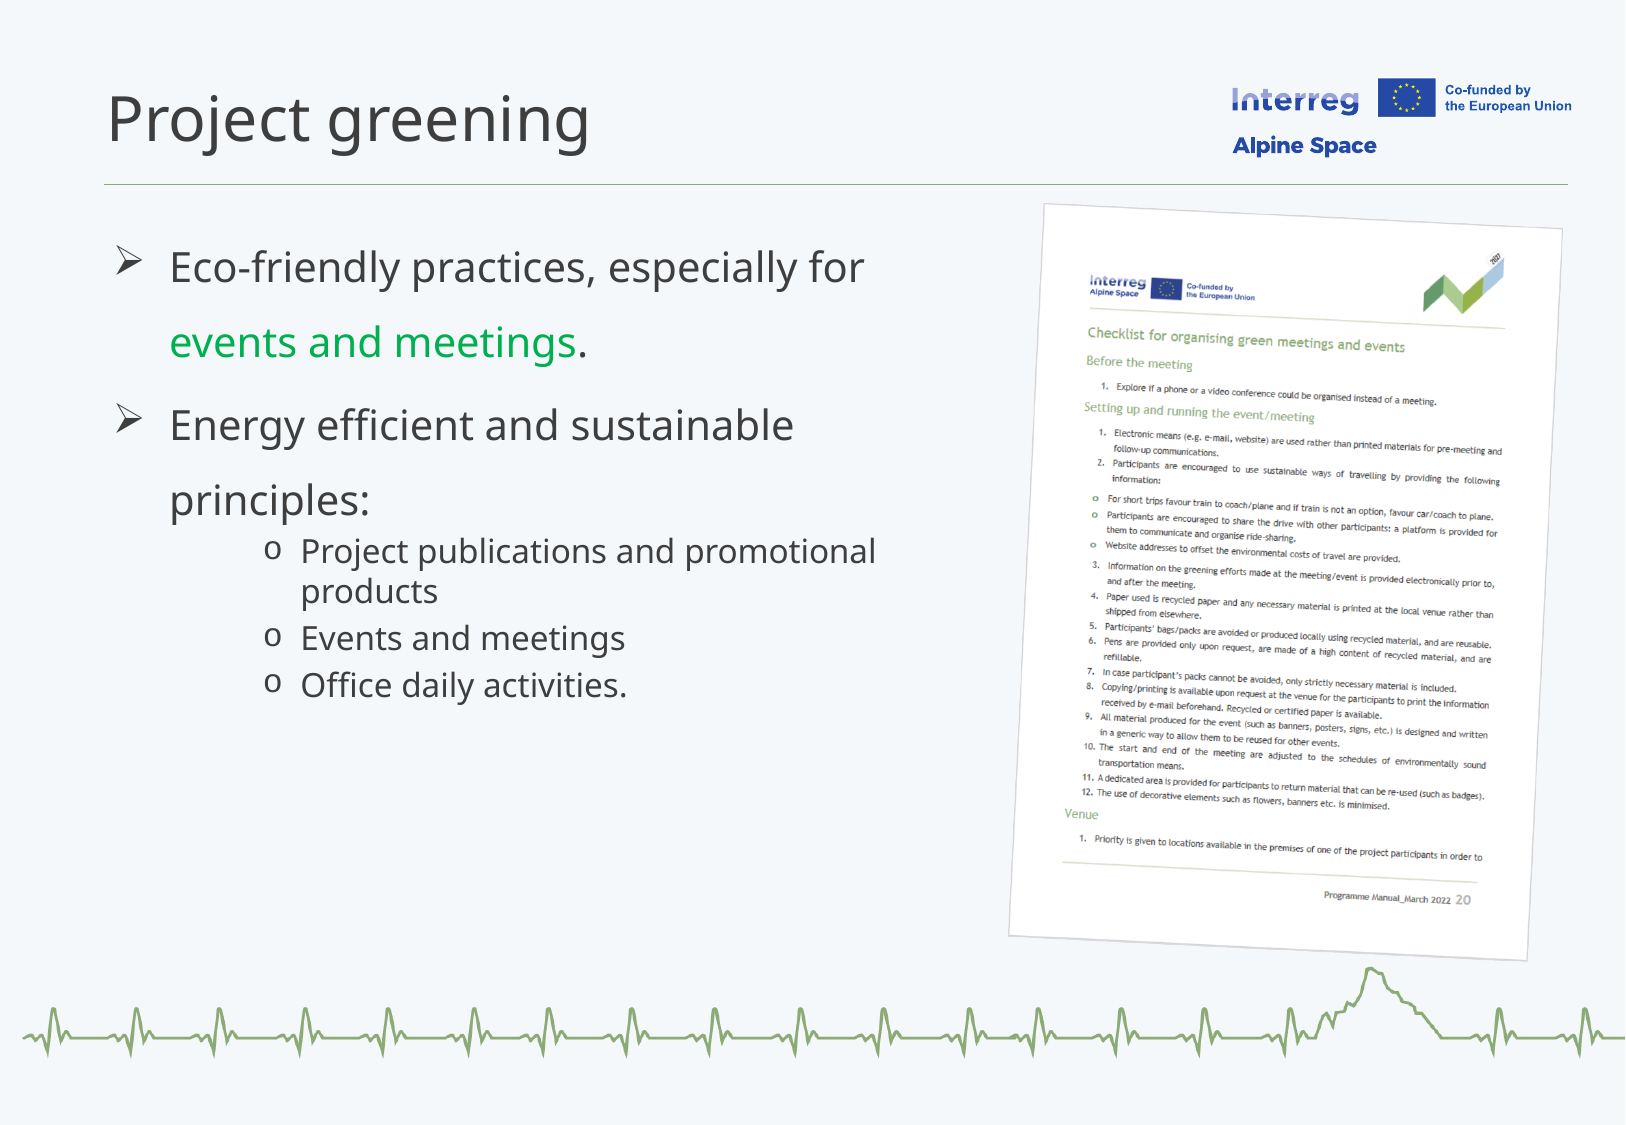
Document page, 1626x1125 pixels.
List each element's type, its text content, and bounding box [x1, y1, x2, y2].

title Project greening [91, 19, 1236, 162]
list Eco-friendly practices, especially for events and meetings. Energy efficient and sustainable principles: Project publications and promotional products Events and meetings Office daily activities. [97, 208, 966, 941]
picture [0, 203, 1625, 1118]
